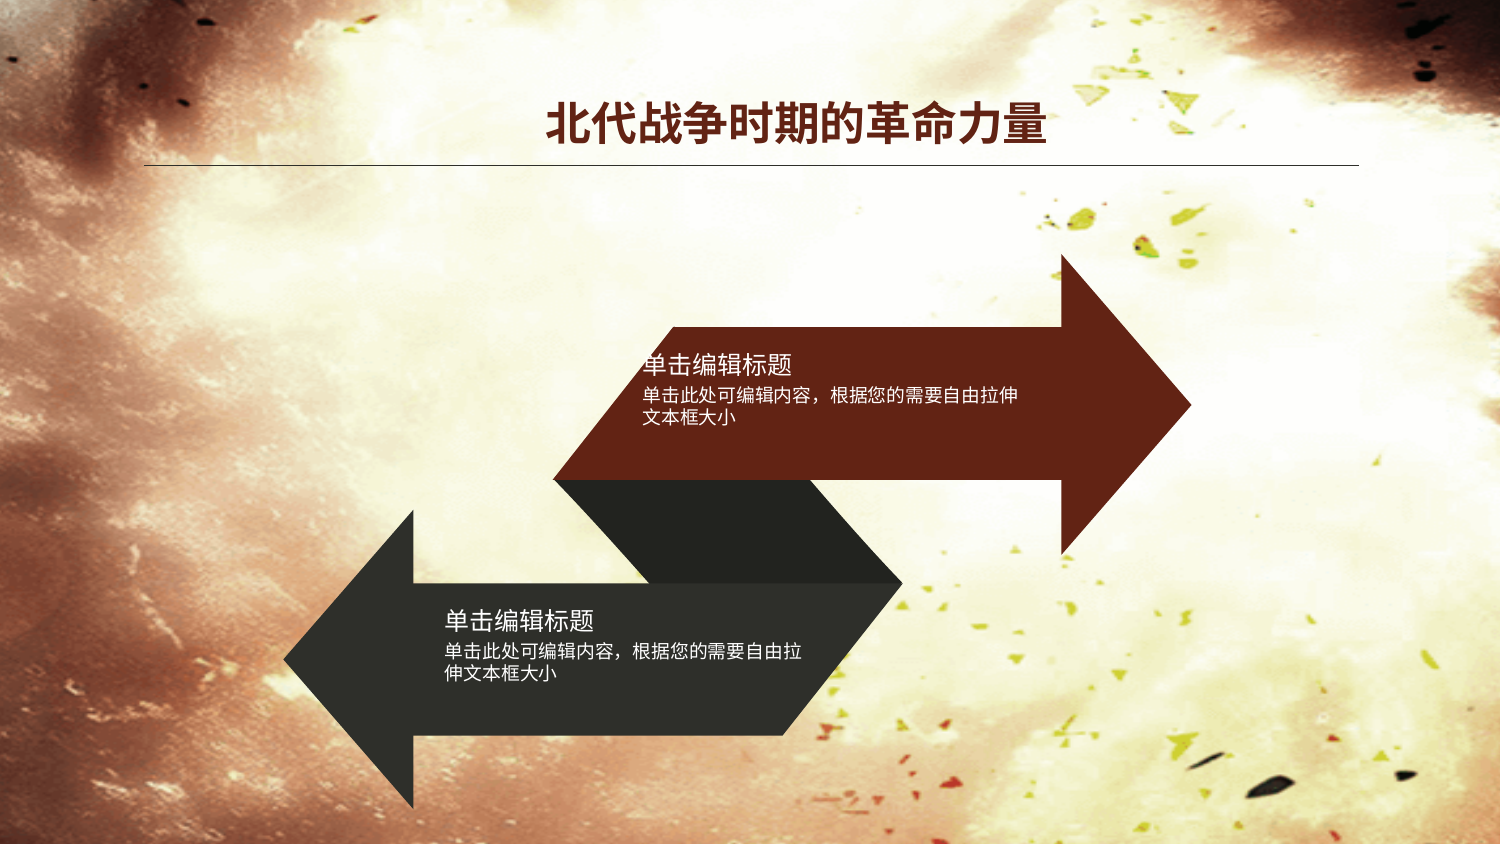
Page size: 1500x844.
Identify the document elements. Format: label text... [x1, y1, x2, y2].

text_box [552, 254, 1192, 555]
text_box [283, 509, 903, 810]
text_box 北代战争时期的革命力量 [507, 85, 1088, 165]
picture [0, 0, 1500, 844]
